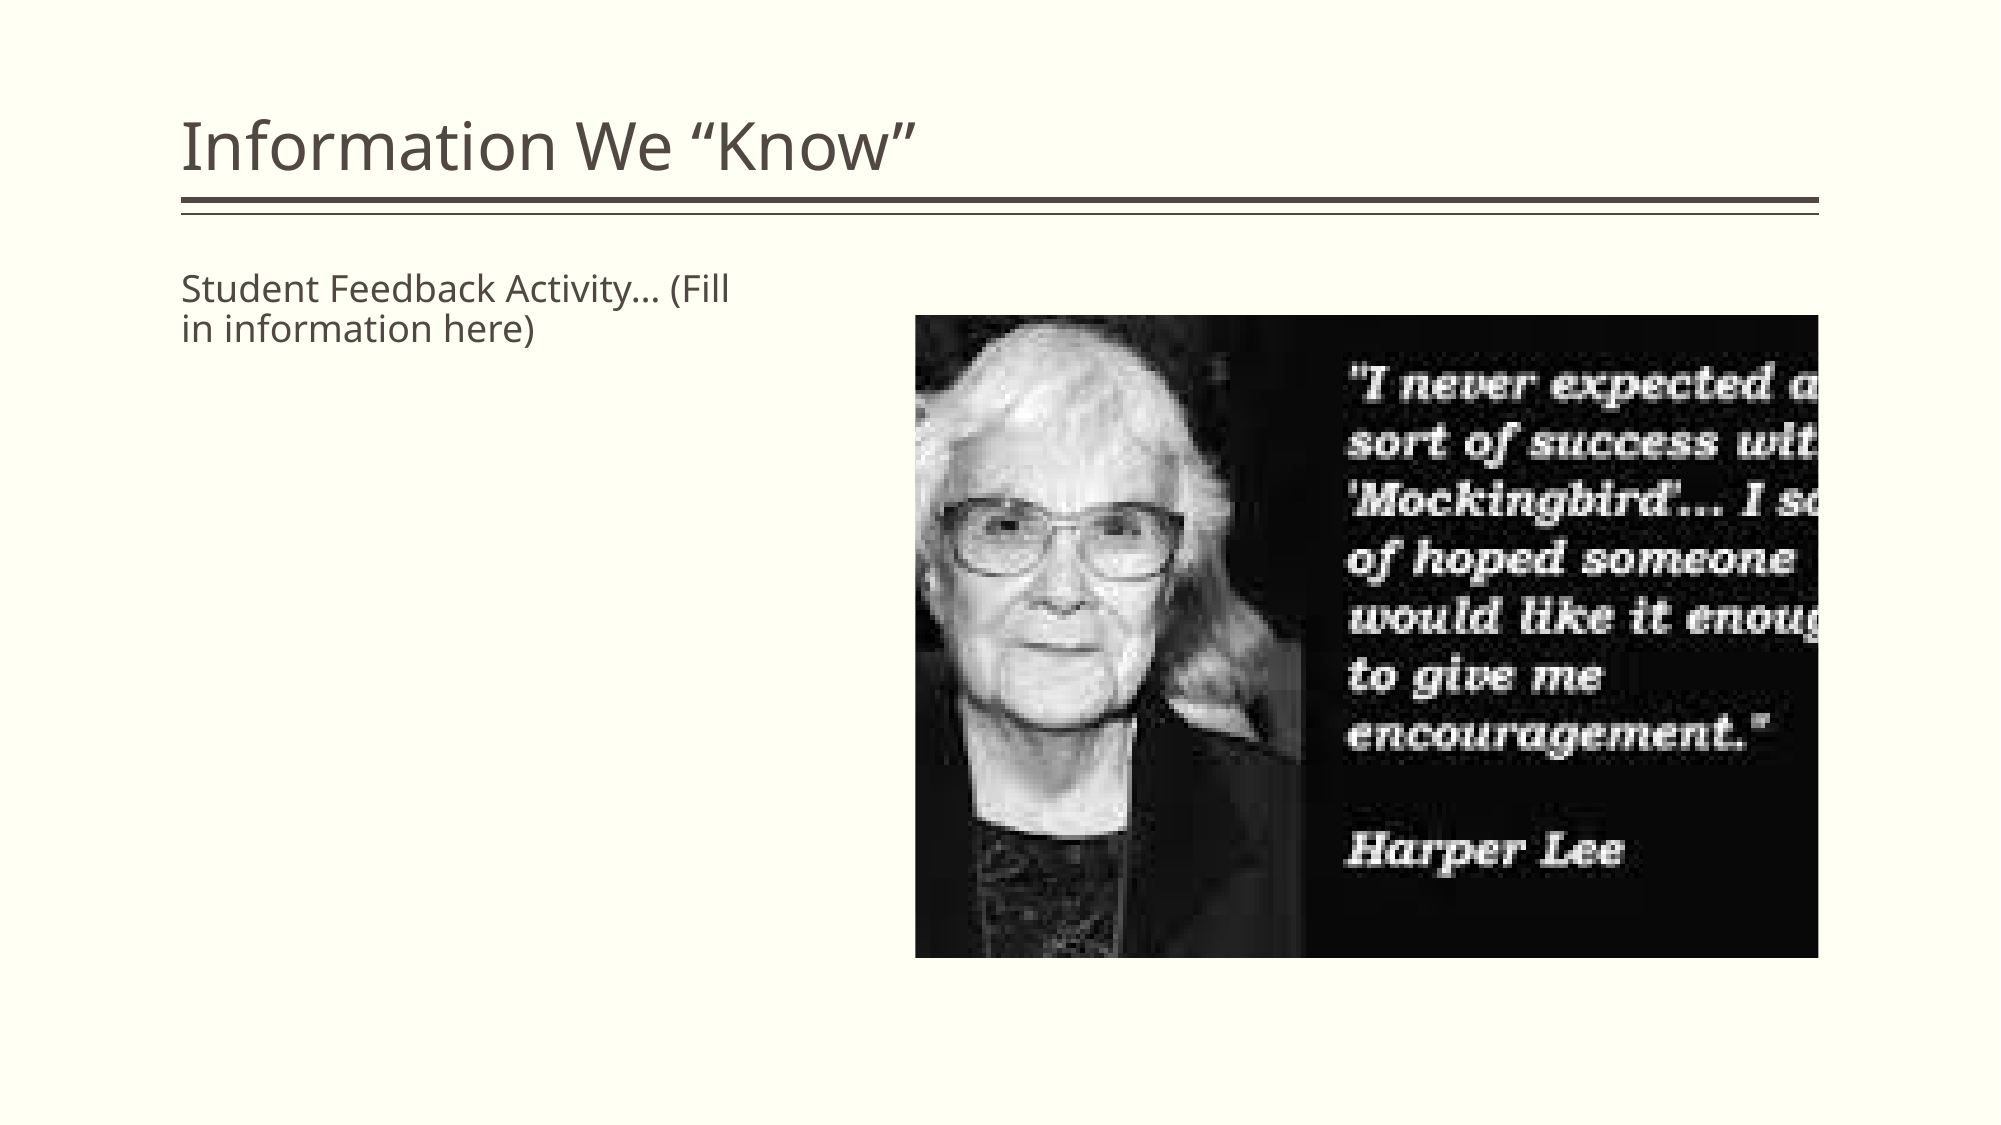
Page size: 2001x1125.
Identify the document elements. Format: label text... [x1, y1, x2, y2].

title Information We “Know” [181, 12, 1819, 193]
list Student Feedback Activity… (Fill in information here) [181, 262, 739, 1013]
picture [915, 315, 1819, 958]
